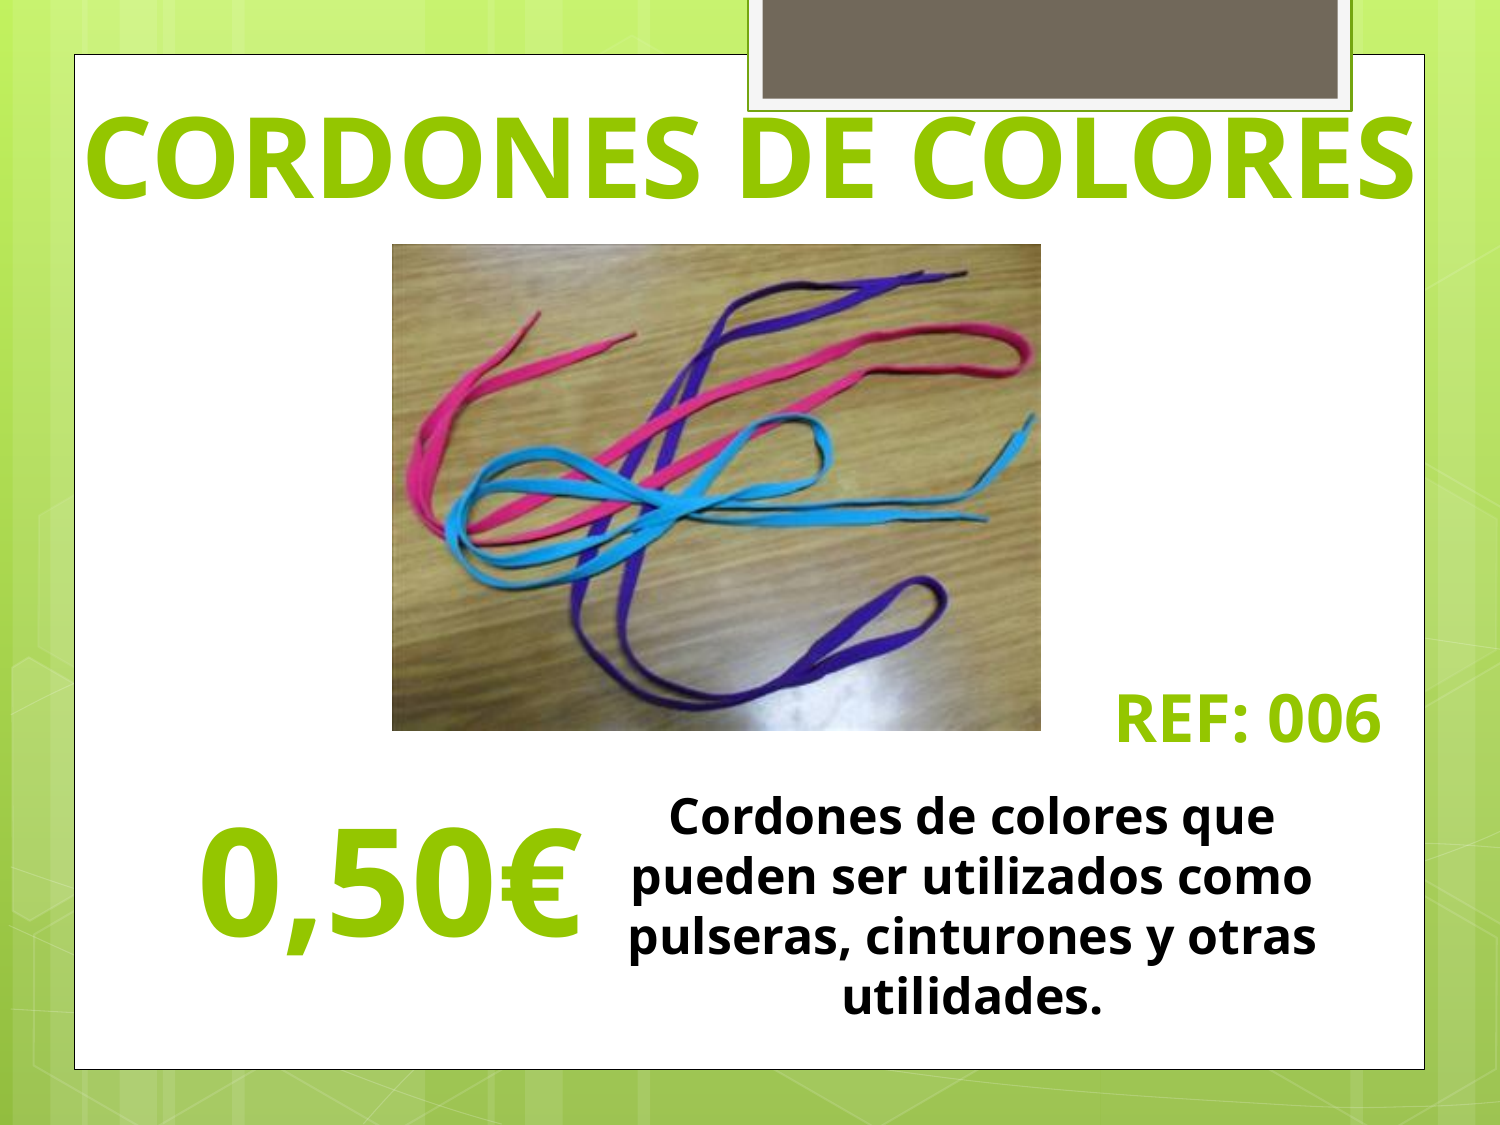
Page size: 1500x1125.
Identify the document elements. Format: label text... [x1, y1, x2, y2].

text_box Cordones de colores [66, 78, 1434, 229]
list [392, 244, 1042, 731]
text_box Ref: 006 [1098, 668, 1398, 764]
text_box 0,50€ [182, 779, 599, 975]
text_box Cordones de colores que pueden ser utilizados como pulseras, cinturones y otras utilidades. [596, 777, 1349, 1093]
